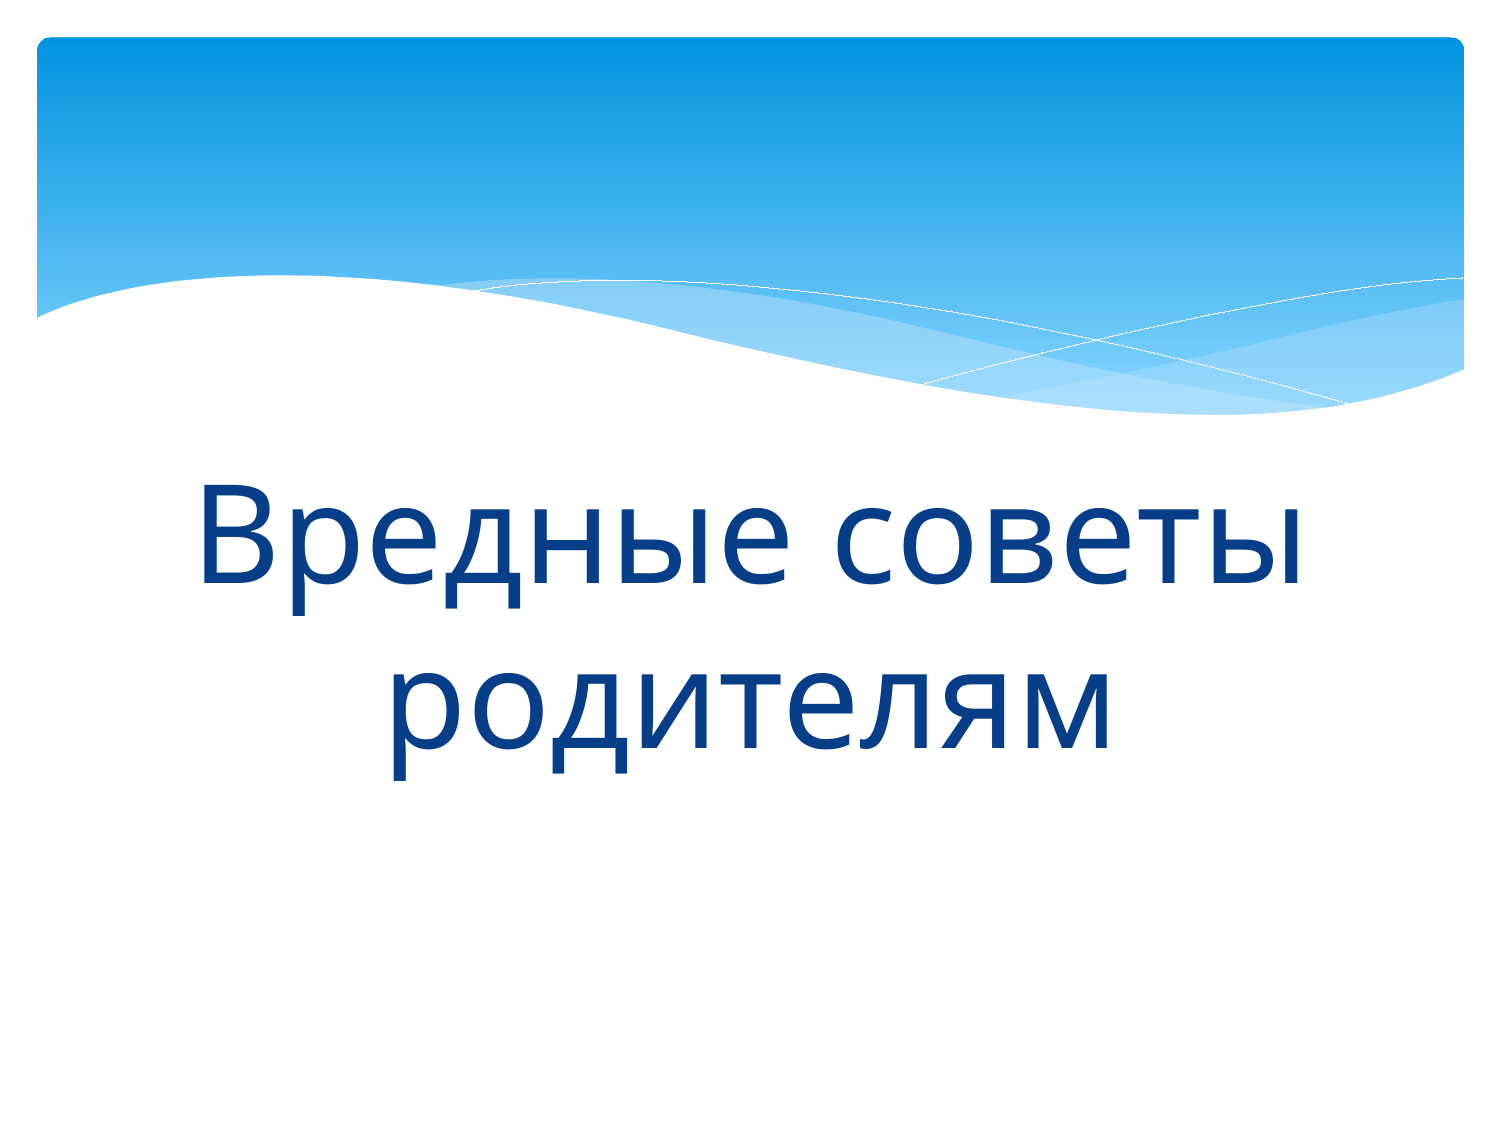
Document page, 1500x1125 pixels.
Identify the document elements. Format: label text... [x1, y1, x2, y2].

list Вредные советы родителям [143, 438, 1359, 1005]
